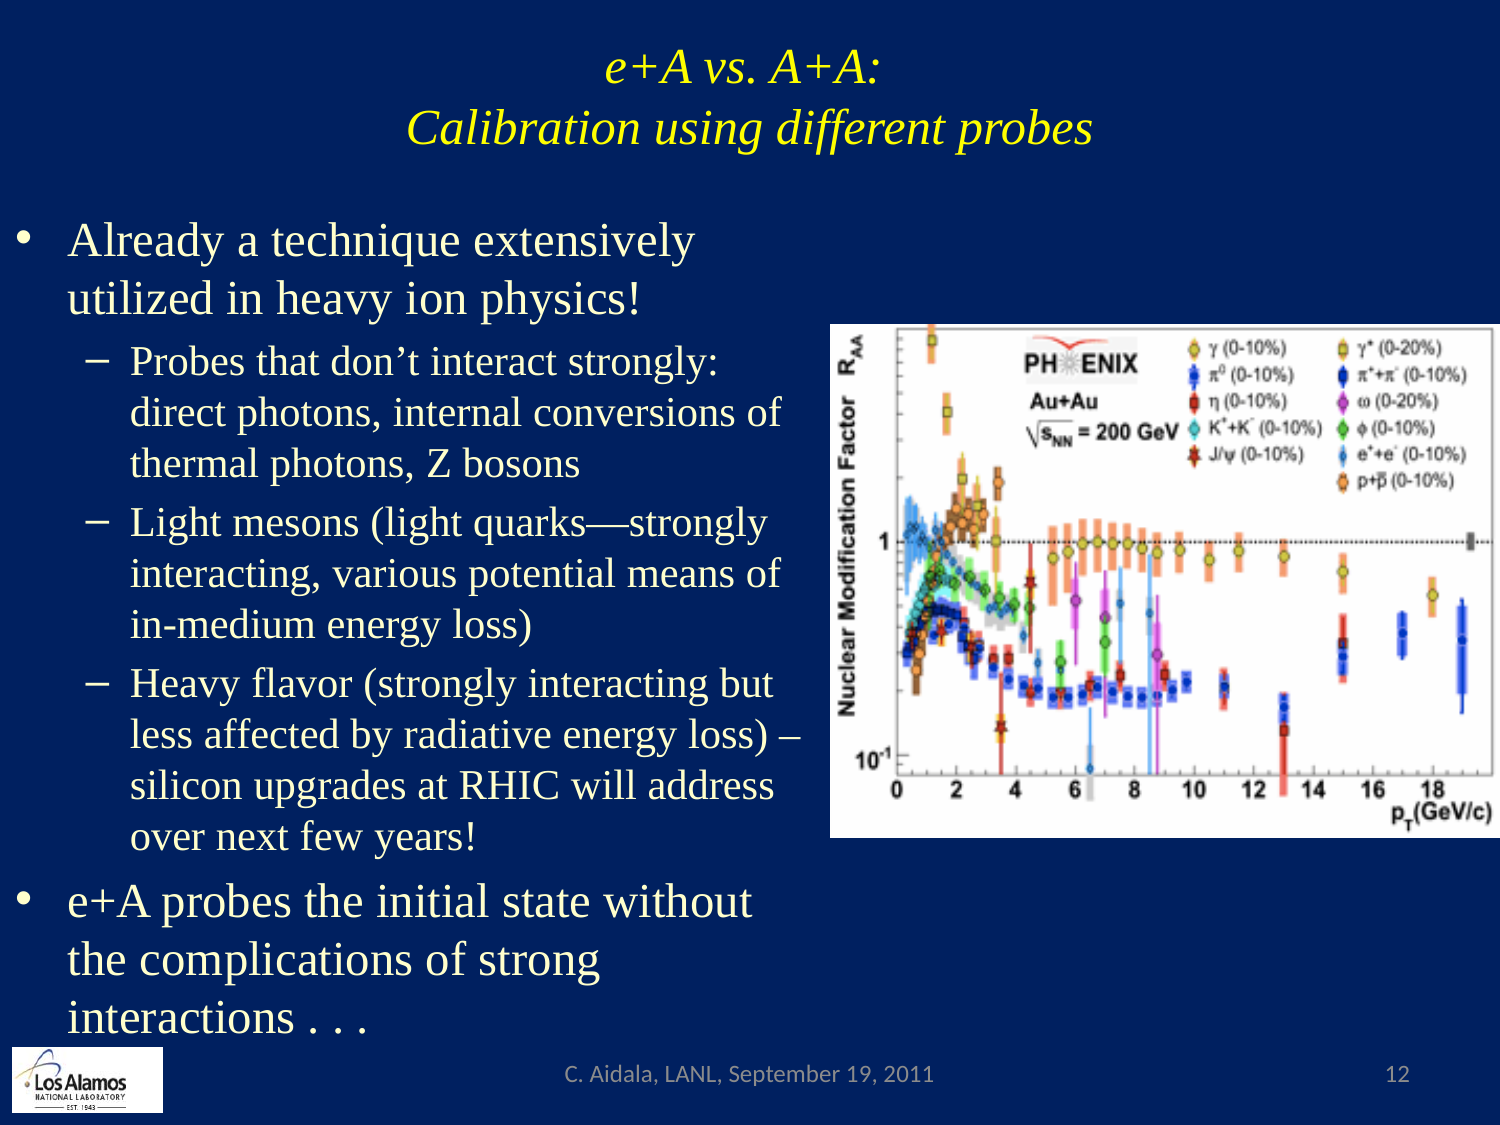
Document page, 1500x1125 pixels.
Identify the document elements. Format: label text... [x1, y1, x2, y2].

slide_number 12 [1074, 1042, 1425, 1103]
list Already a technique extensively utilized in heavy ion physics! Probes that don’t interact strongly: direct photons, internal conversions of thermal photons, Z bosons Light mesons (light quarks—strongly interacting, various potential means of in-medium energy loss) Heavy flavor (strongly interacting but less affected by radiative energy loss) – silicon upgrades at RHIC will address over next few years! e+A probes the initial state without the complications of strong interactions . . . [0, 200, 838, 1063]
title e+A vs. A+A: Calibration using different probes [75, 24, 1425, 163]
picture [12, 1063, 163, 1113]
footer C. Aidala, LANL, September 19, 2011 [512, 1042, 988, 1103]
picture [830, 324, 1500, 838]
